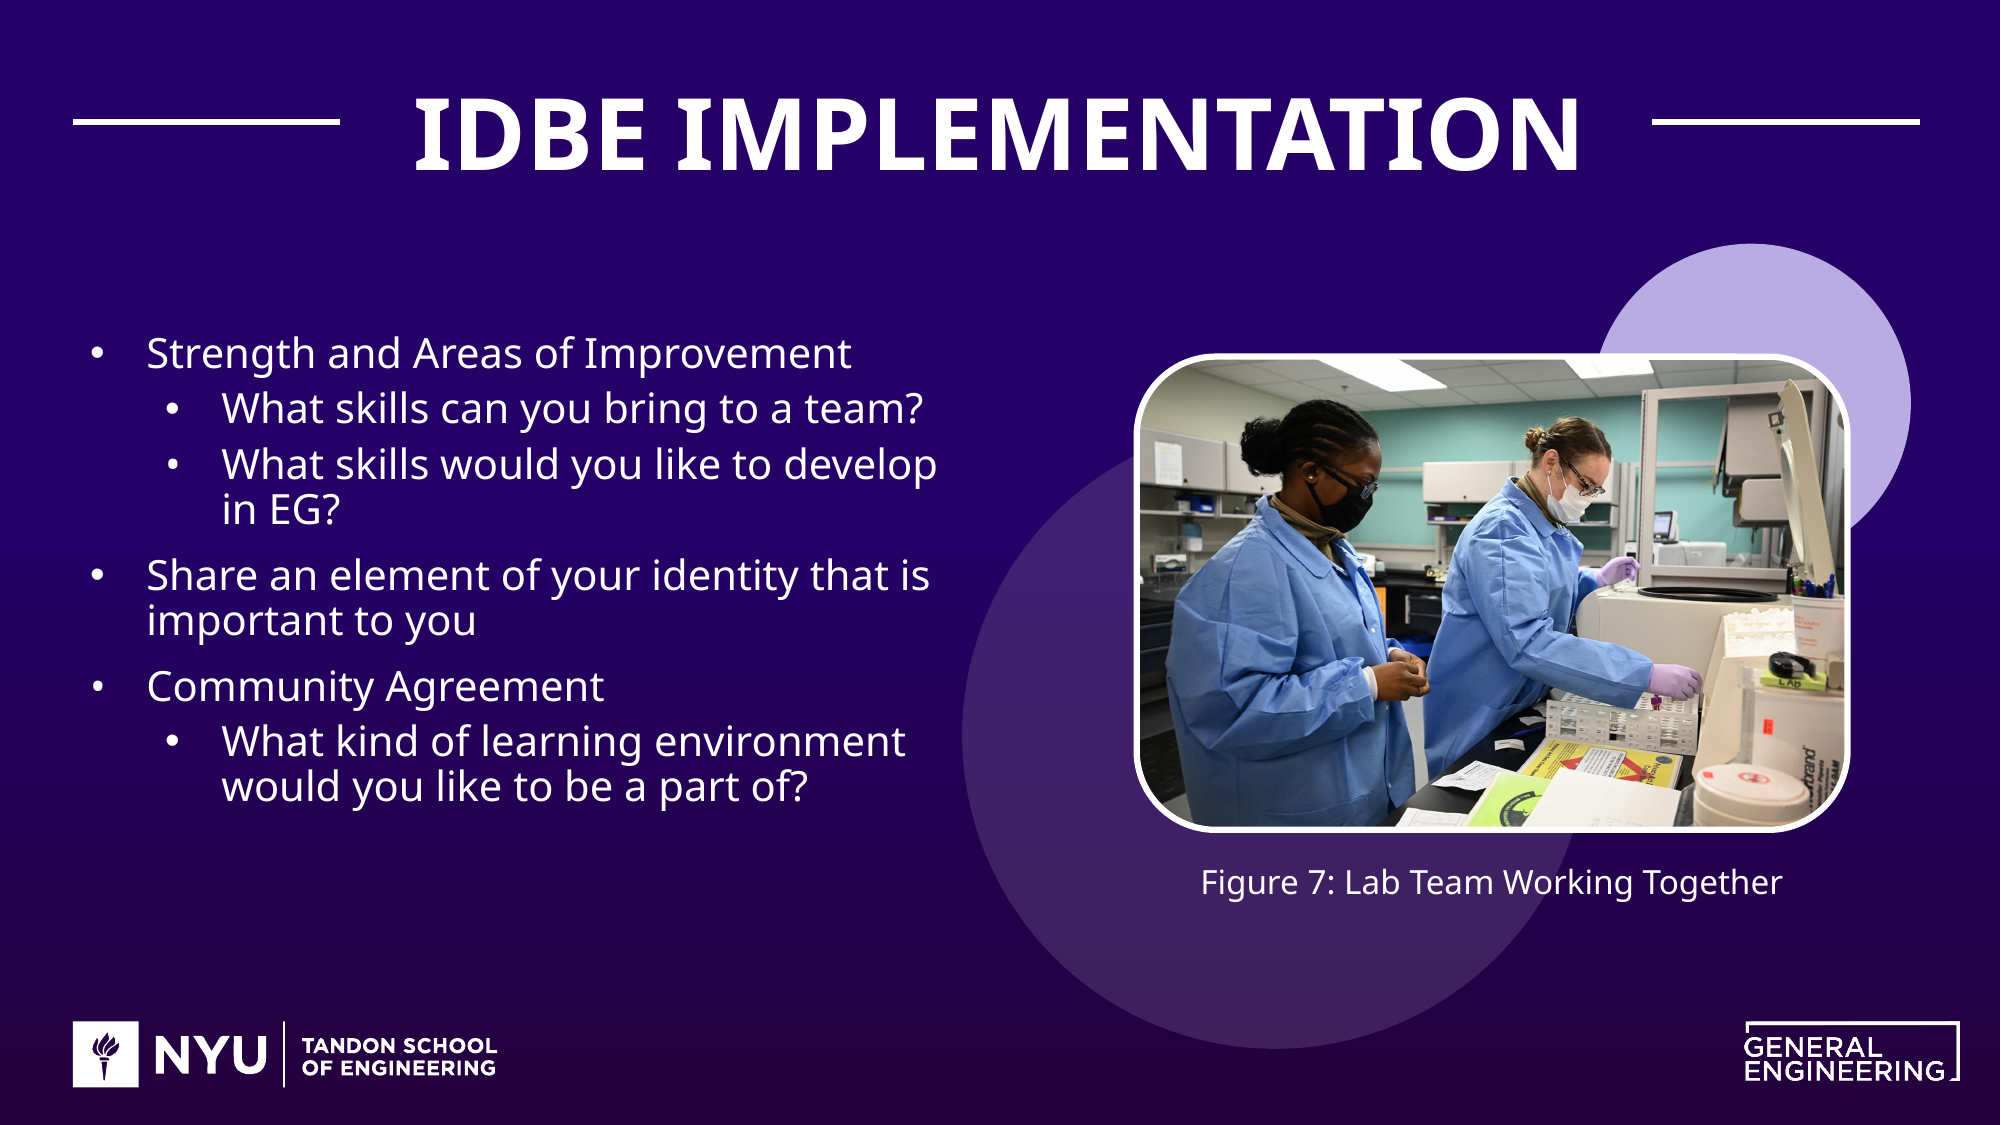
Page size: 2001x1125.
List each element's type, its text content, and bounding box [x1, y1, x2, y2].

picture [1136, 356, 1848, 831]
picture [72, 1021, 498, 1088]
text_box [962, 457, 1572, 1049]
text_box Figure 7: Lab Team Working Together [1151, 853, 1833, 909]
text_box IDBE IMPLEMENTATION [196, 153, 1804, 192]
text_box Strength and Areas of Improvement What skills can you bring to a team? What skills would you like to develop in EG? Share an element of your identity that is important to you Community Agreement What kind of learning environment would you like to be a part of? [75, 250, 961, 893]
picture [1744, 1021, 1961, 1081]
text_box [1599, 243, 1911, 528]
